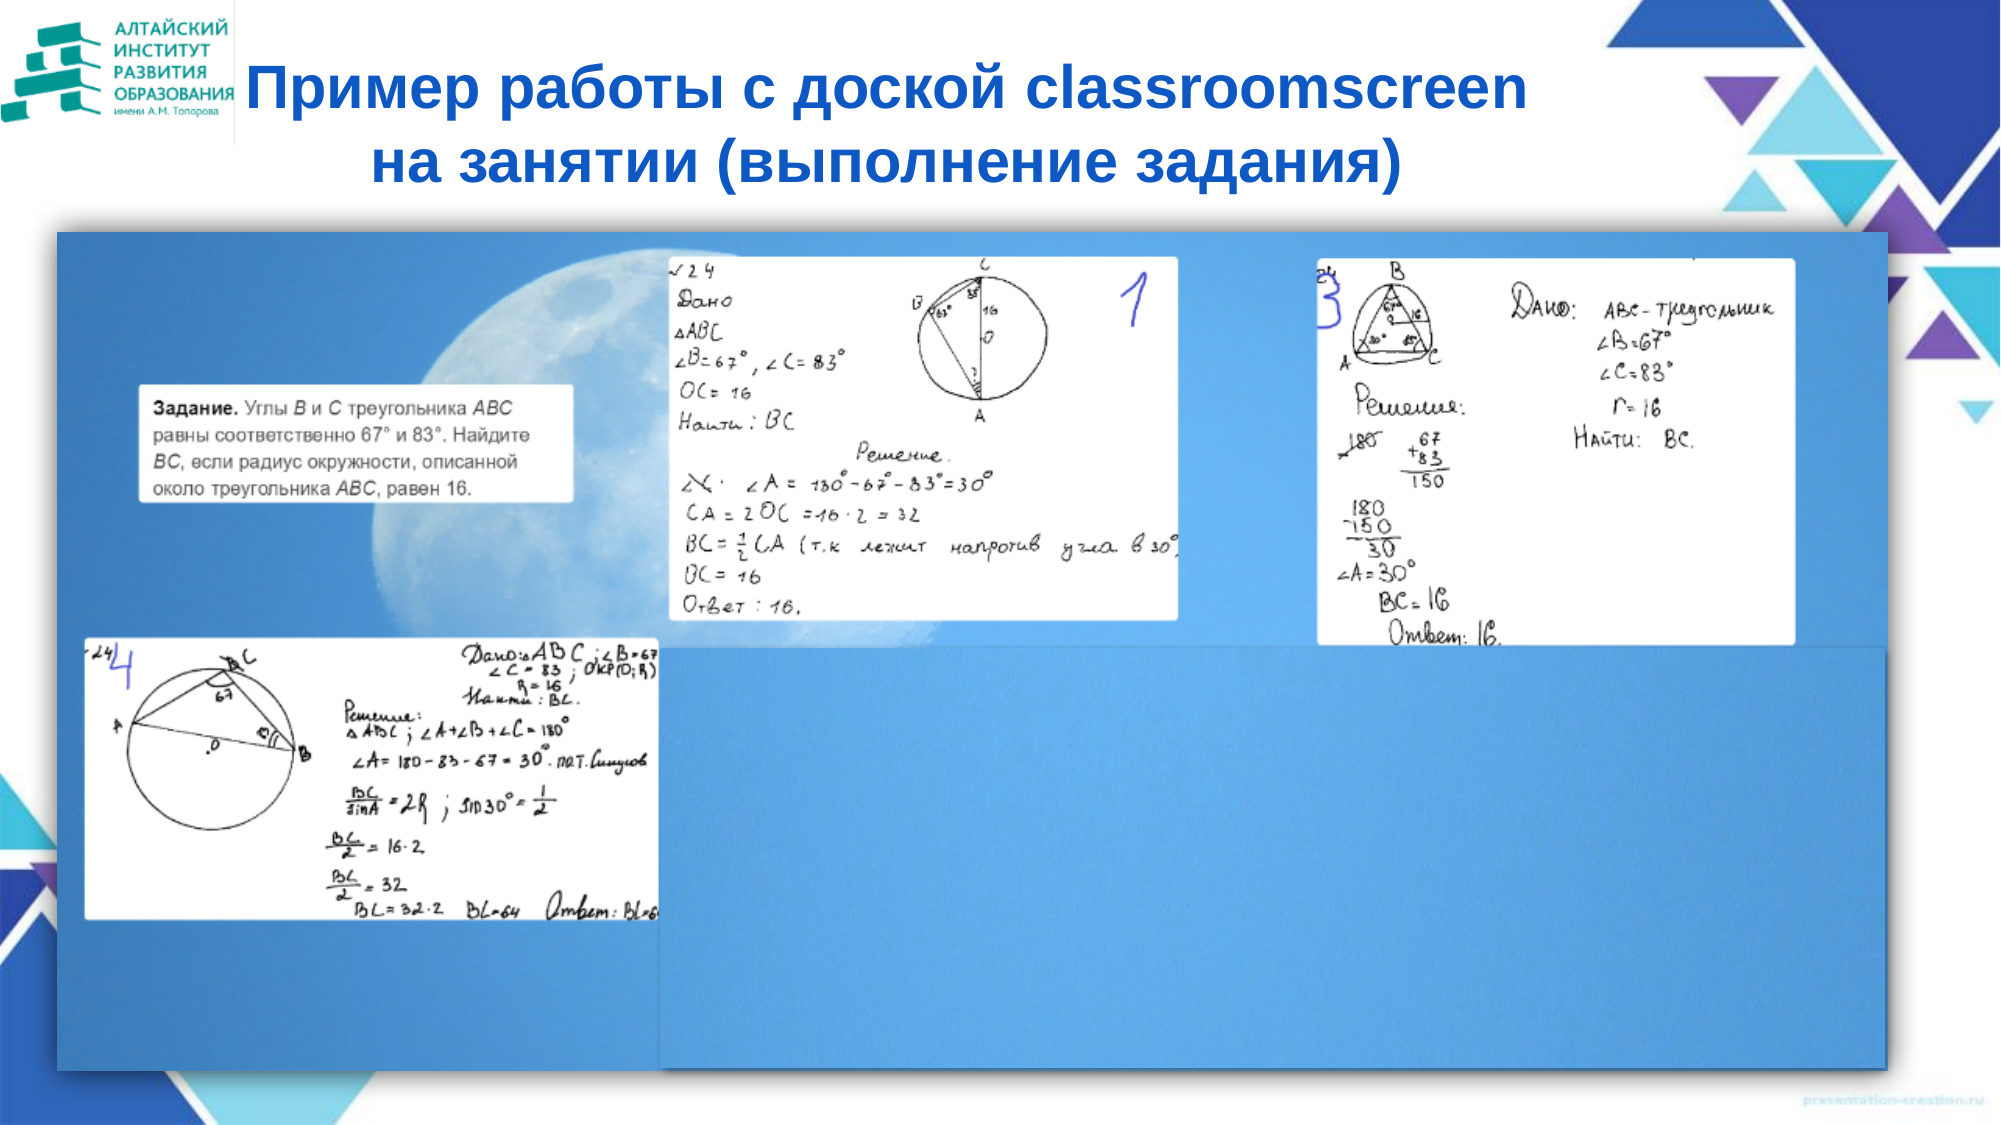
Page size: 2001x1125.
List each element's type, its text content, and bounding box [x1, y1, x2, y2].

picture [0, 0, 2001, 1125]
title Пример работы с доской classroomscreen на занятии (выполнение задания) [0, 40, 1775, 203]
